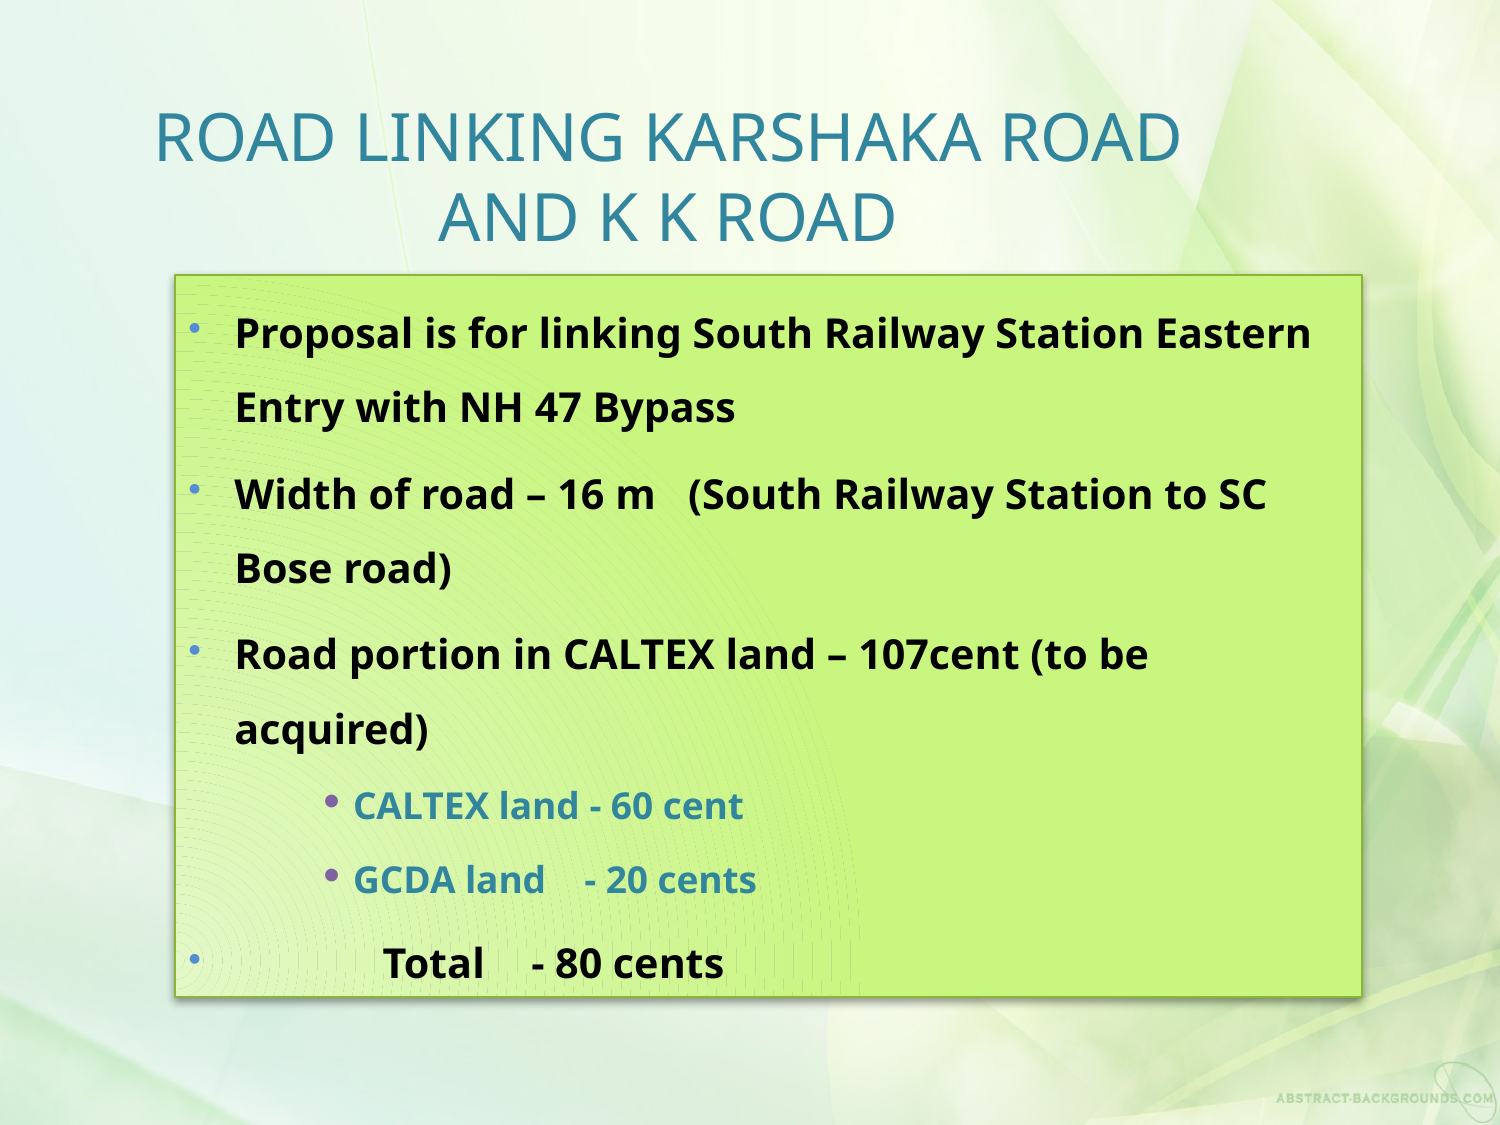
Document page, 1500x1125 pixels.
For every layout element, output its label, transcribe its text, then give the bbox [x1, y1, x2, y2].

slide_number 65 [1333, 940, 1434, 1027]
list Proposal is for linking South Railway Station Eastern Entry with NH 47 Bypass Width of road – 16 m (South Railway Station to SC Bose road) Road portion in CALTEX land – 107cent (to be acquired) CALTEX land - 60 cent GCDA land - 20 cents Total - 80 cents [174, 274, 1363, 998]
title ROAD LINKING KARSHAKA ROAD AND K K ROAD [75, 75, 1263, 263]
